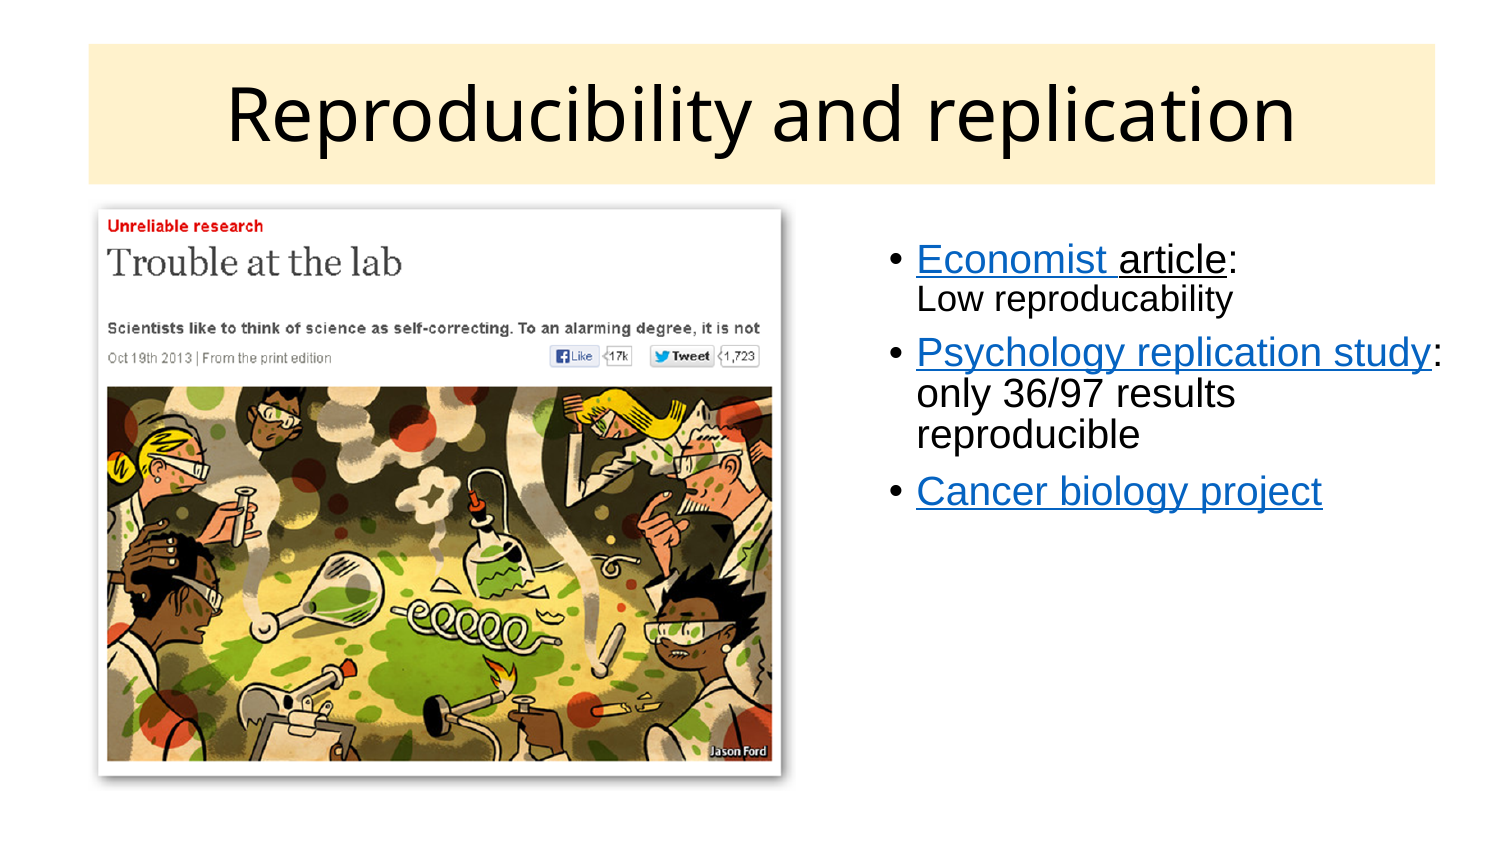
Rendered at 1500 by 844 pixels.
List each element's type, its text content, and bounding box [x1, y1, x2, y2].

list Economist article: Low reproducability Psychology replication study: only 36/97 results reproducible Cancer biology project [874, 232, 1459, 561]
title Reproducibility and replication [88, 43, 1436, 185]
picture [88, 199, 796, 792]
